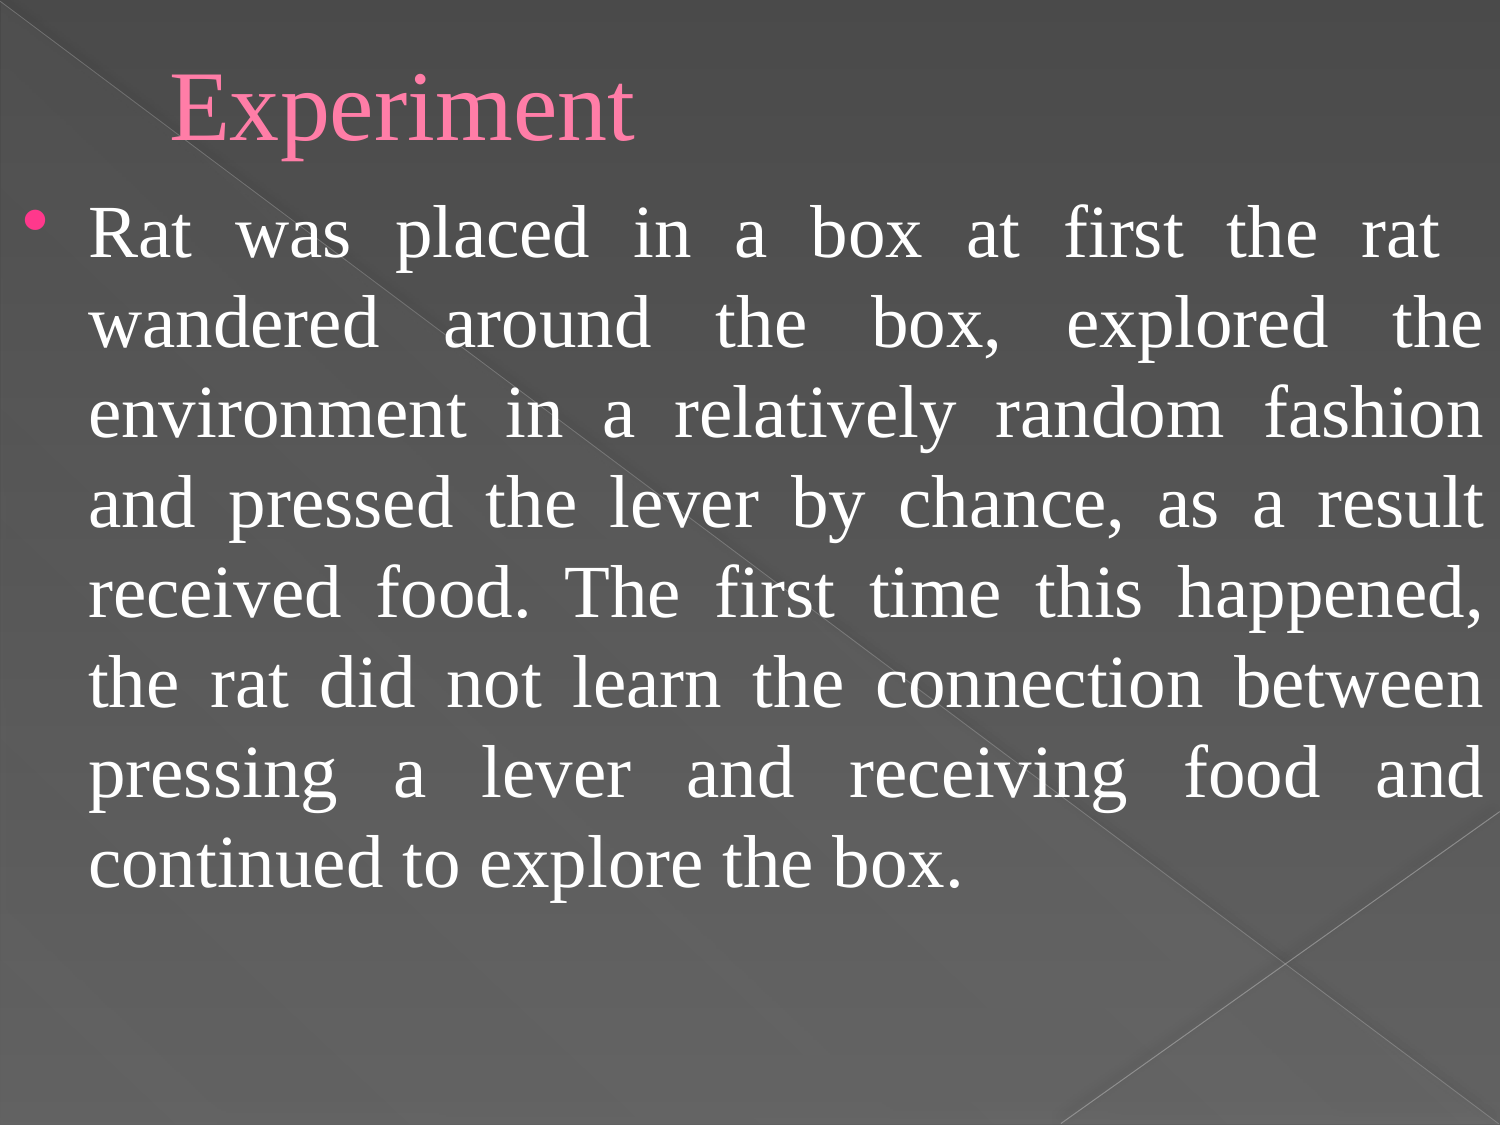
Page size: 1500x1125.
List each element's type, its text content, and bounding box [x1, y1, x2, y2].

title Experiment [75, 0, 1425, 174]
list Rat was placed in a box at first the rat wandered around the box, explored the environment in a relatively random fashion and pressed the lever by chance, as a result received food. The first time this happened, the rat did not learn the connection between pressing a lever and receiving food and continued to explore the box. [0, 174, 1500, 1059]
